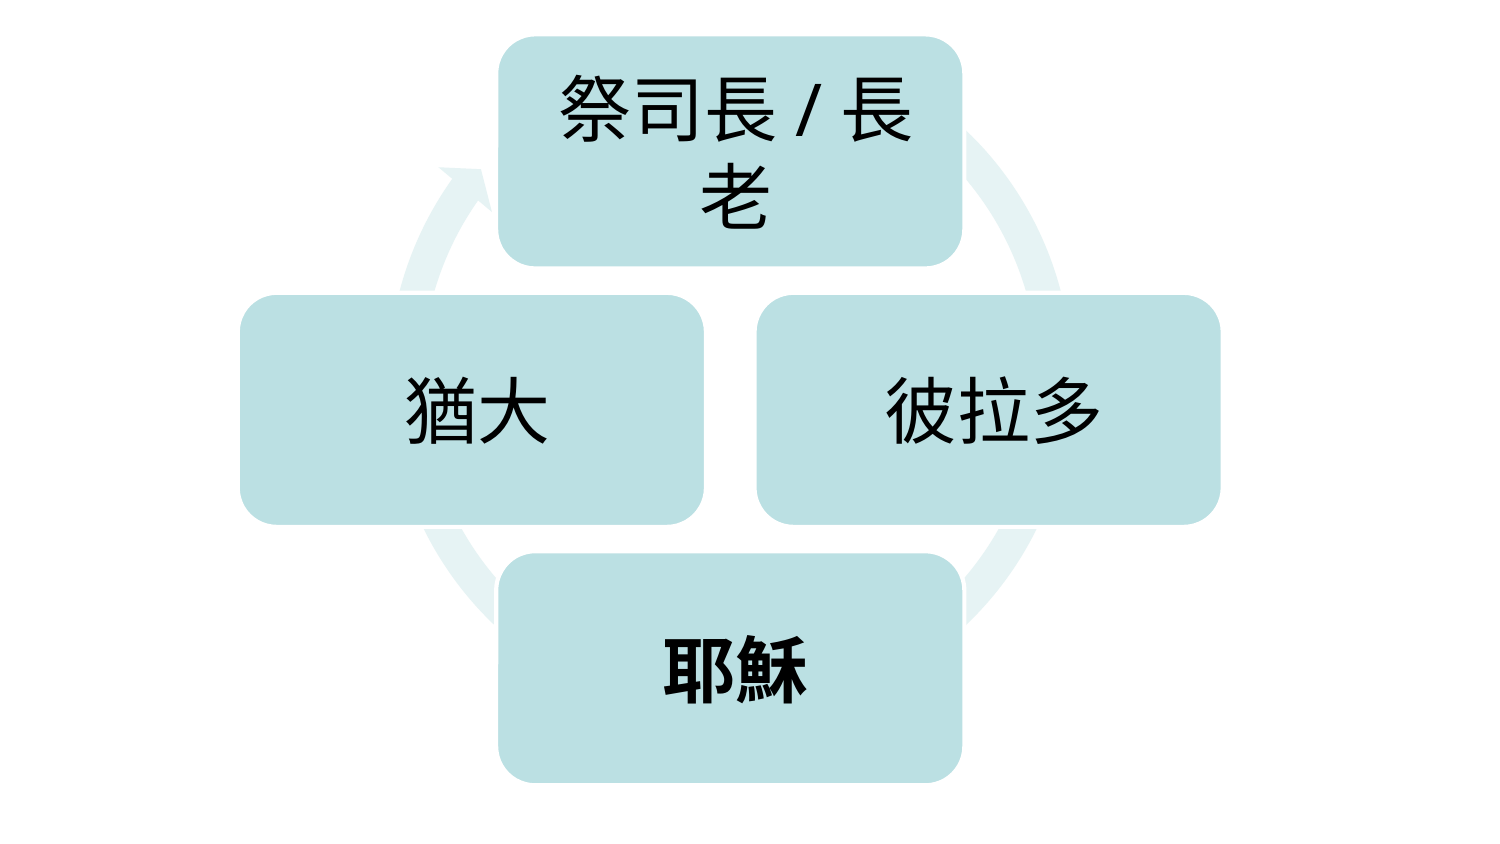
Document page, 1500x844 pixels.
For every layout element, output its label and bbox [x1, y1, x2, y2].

text_box [112, 34, 1349, 786]
